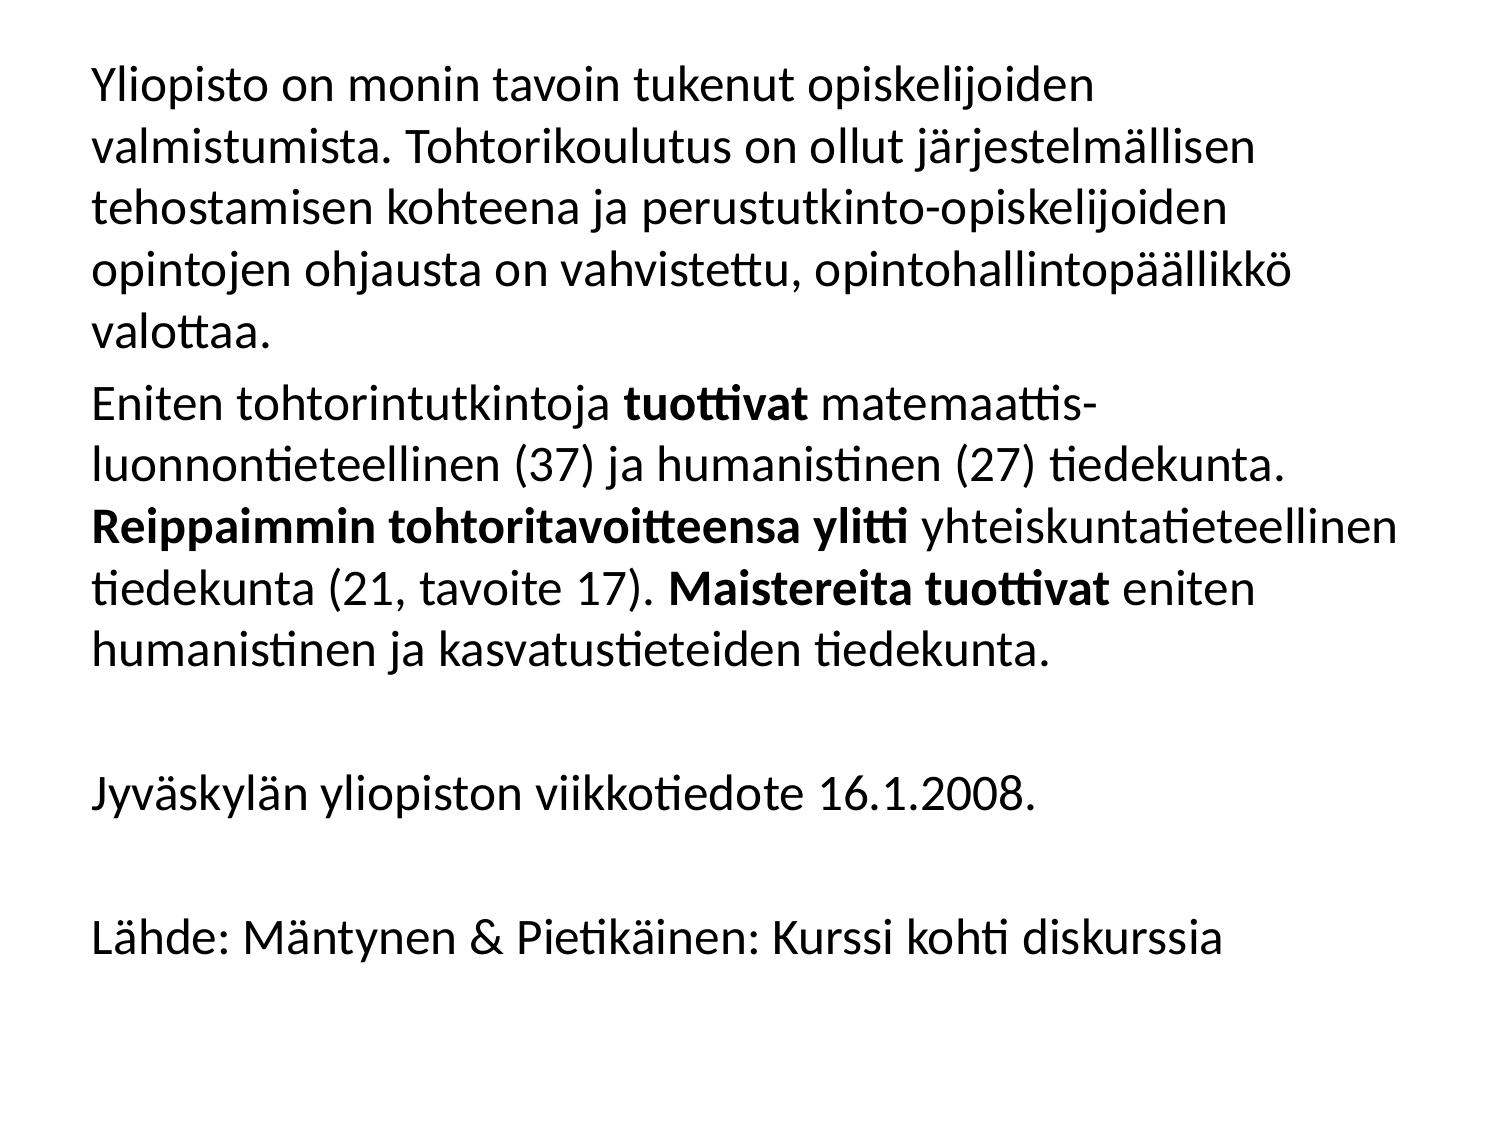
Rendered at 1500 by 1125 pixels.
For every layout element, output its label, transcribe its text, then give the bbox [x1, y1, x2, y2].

list Yliopisto on monin tavoin tukenut opiskelijoiden valmistumista. Tohtorikoulutus on ollut järjestelmällisen tehostamisen kohteena ja perustutkinto-opiskelijoiden opintojen ohjausta on vahvistettu, opintohallintopäällikkö valottaa. Eniten tohtorintutkintoja tuottivat matemaattis-luonnontieteellinen (37) ja humanistinen (27) tiedekunta. Reippaimmin tohtoritavoitteensa ylitti yhteiskuntatieteellinen tiedekunta (21, tavoite 17). Maistereita tuottivat eniten humanistinen ja kasvatustieteiden tiedekunta. Jyväskylän yliopiston viikkotiedote 16.1.2008. Lähde: Mäntynen & Pietikäinen: Kurssi kohti diskurssia [76, 42, 1425, 1005]
